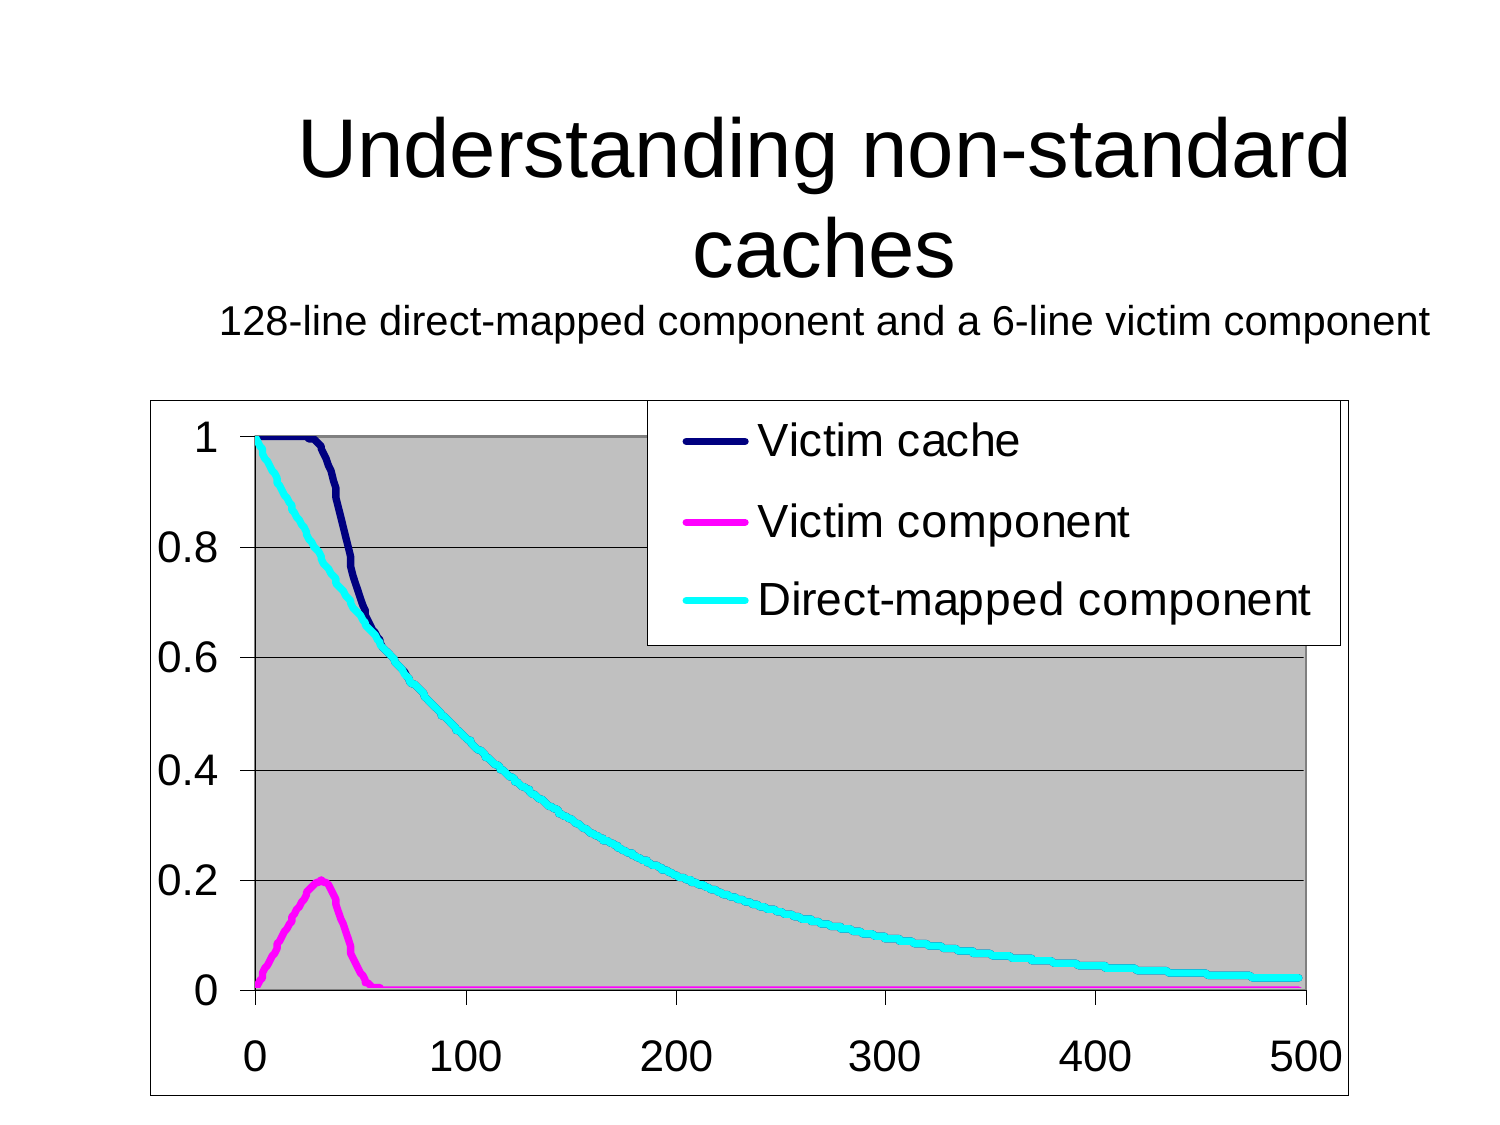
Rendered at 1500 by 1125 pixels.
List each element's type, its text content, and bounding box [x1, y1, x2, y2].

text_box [137, 387, 1363, 1109]
title Understanding non-standard caches 128-line direct-mapped component and a 6-line victim component [149, 124, 1500, 313]
